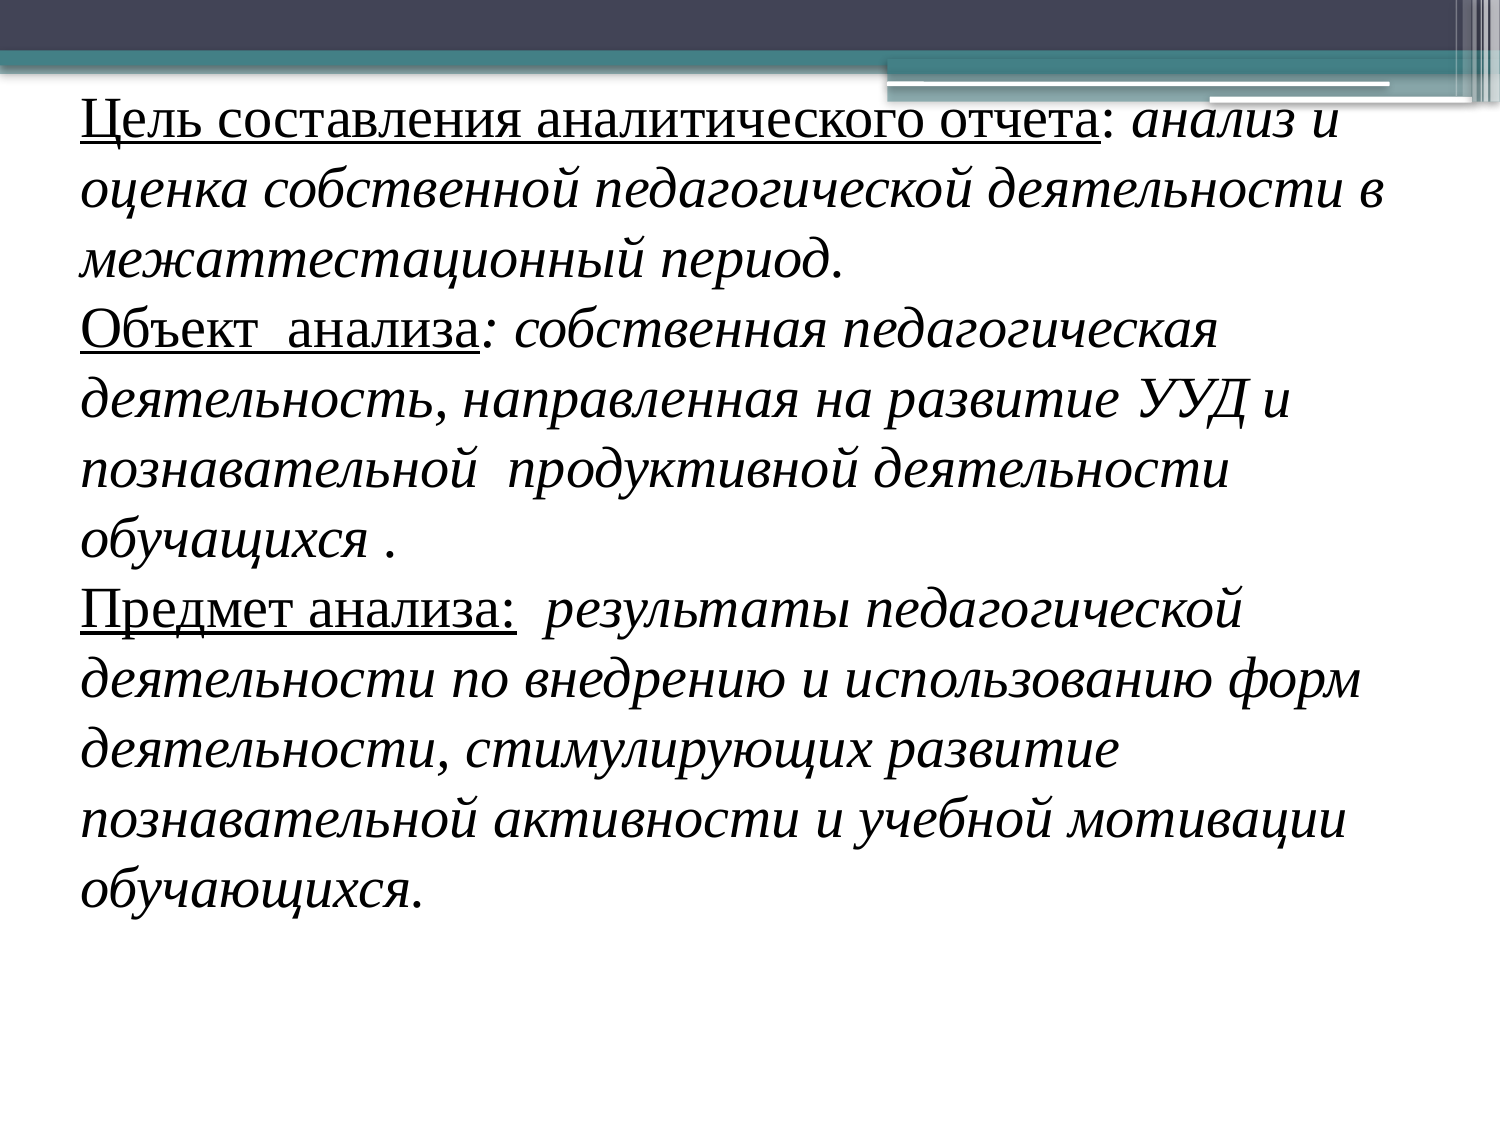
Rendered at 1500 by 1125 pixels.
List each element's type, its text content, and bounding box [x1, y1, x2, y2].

text_box Цель составления аналитического отчета: анализ и оценка собственной педагогической деятельности в межаттестационный период. Объект анализа: собственная педагогическая деятельность, направленная на развитие УУД и познавательной продуктивной деятельности обучащихся . Предмет анализа: результаты педагогической деятельности по внедрению и использованию форм деятельности, стимулирующих развитие познавательной активности и учебной мотивации обучающихся. [64, 72, 1447, 927]
